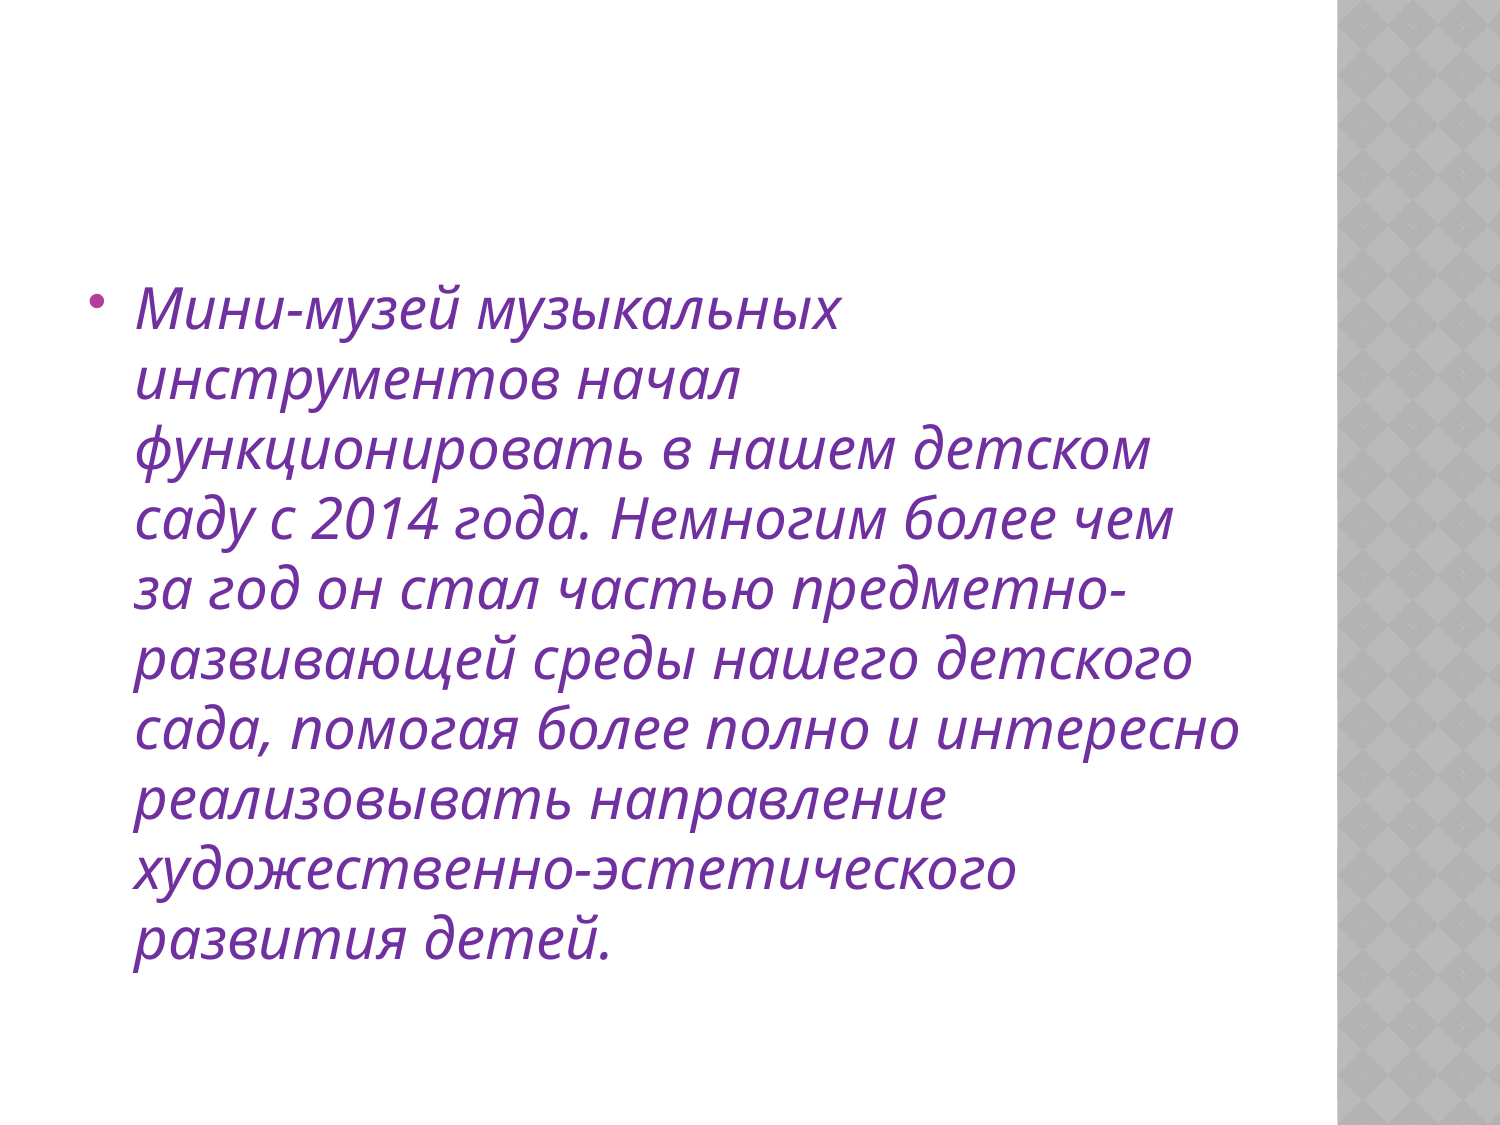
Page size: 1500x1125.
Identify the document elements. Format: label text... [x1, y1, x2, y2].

list Мини-музей музыкальных инструментов начал функционировать в нашем детском саду с 2014 года. Немногим более чем за год он стал частью предметно-развивающей среды нашего детского сада, помогая более полно и интересно реализовывать направление художественно-эстетического развития детей. [75, 264, 1263, 1059]
